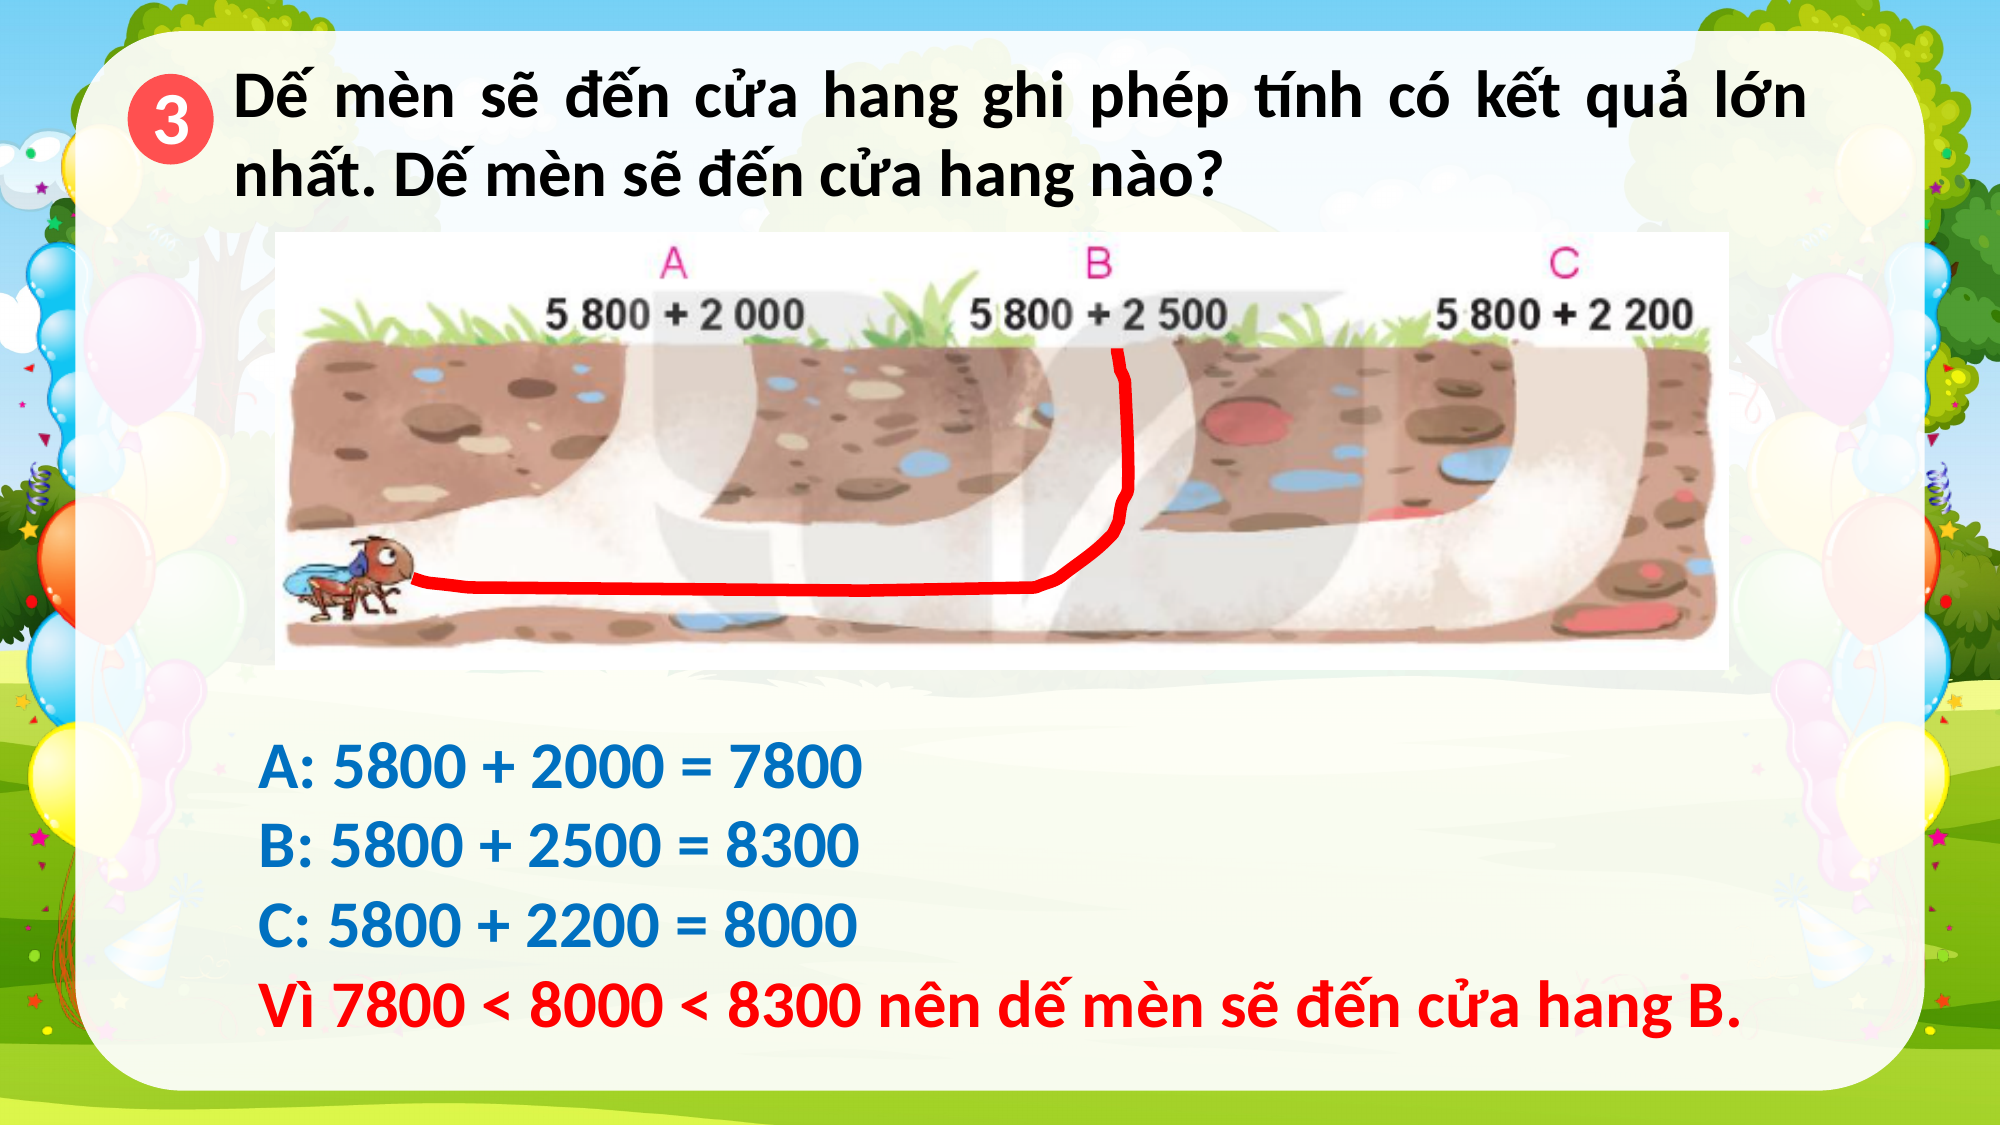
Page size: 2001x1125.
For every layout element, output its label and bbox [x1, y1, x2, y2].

text_box [127, 62, 224, 169]
picture [0, 0, 2000, 1125]
